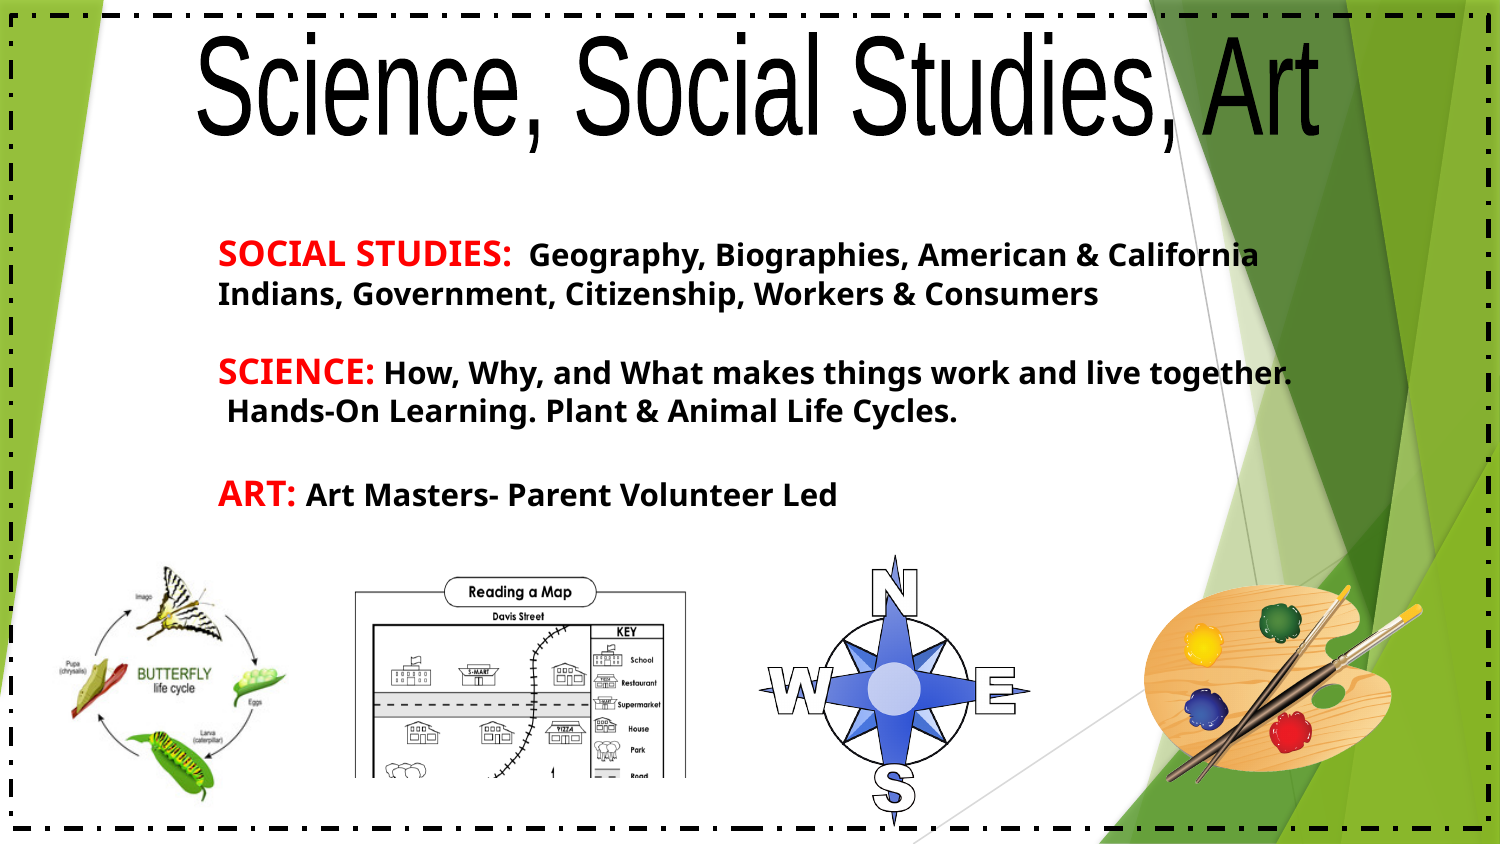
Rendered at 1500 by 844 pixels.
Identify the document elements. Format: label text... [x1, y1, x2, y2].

picture [43, 551, 303, 812]
text_box SOCIAL STUDIES: Geography, Biographies, American & California Indians, Government, Citizenship, Workers & Consumers SCIENCE: How, Why, and What makes things work and live together. Hands-On Learning. Plant & Animal Life Cycles. ART: Art Masters- Parent Volunteer Led [203, 141, 1314, 609]
picture [345, 574, 690, 779]
text_box [11, 15, 1489, 829]
picture [1133, 570, 1435, 797]
picture [757, 553, 1032, 827]
